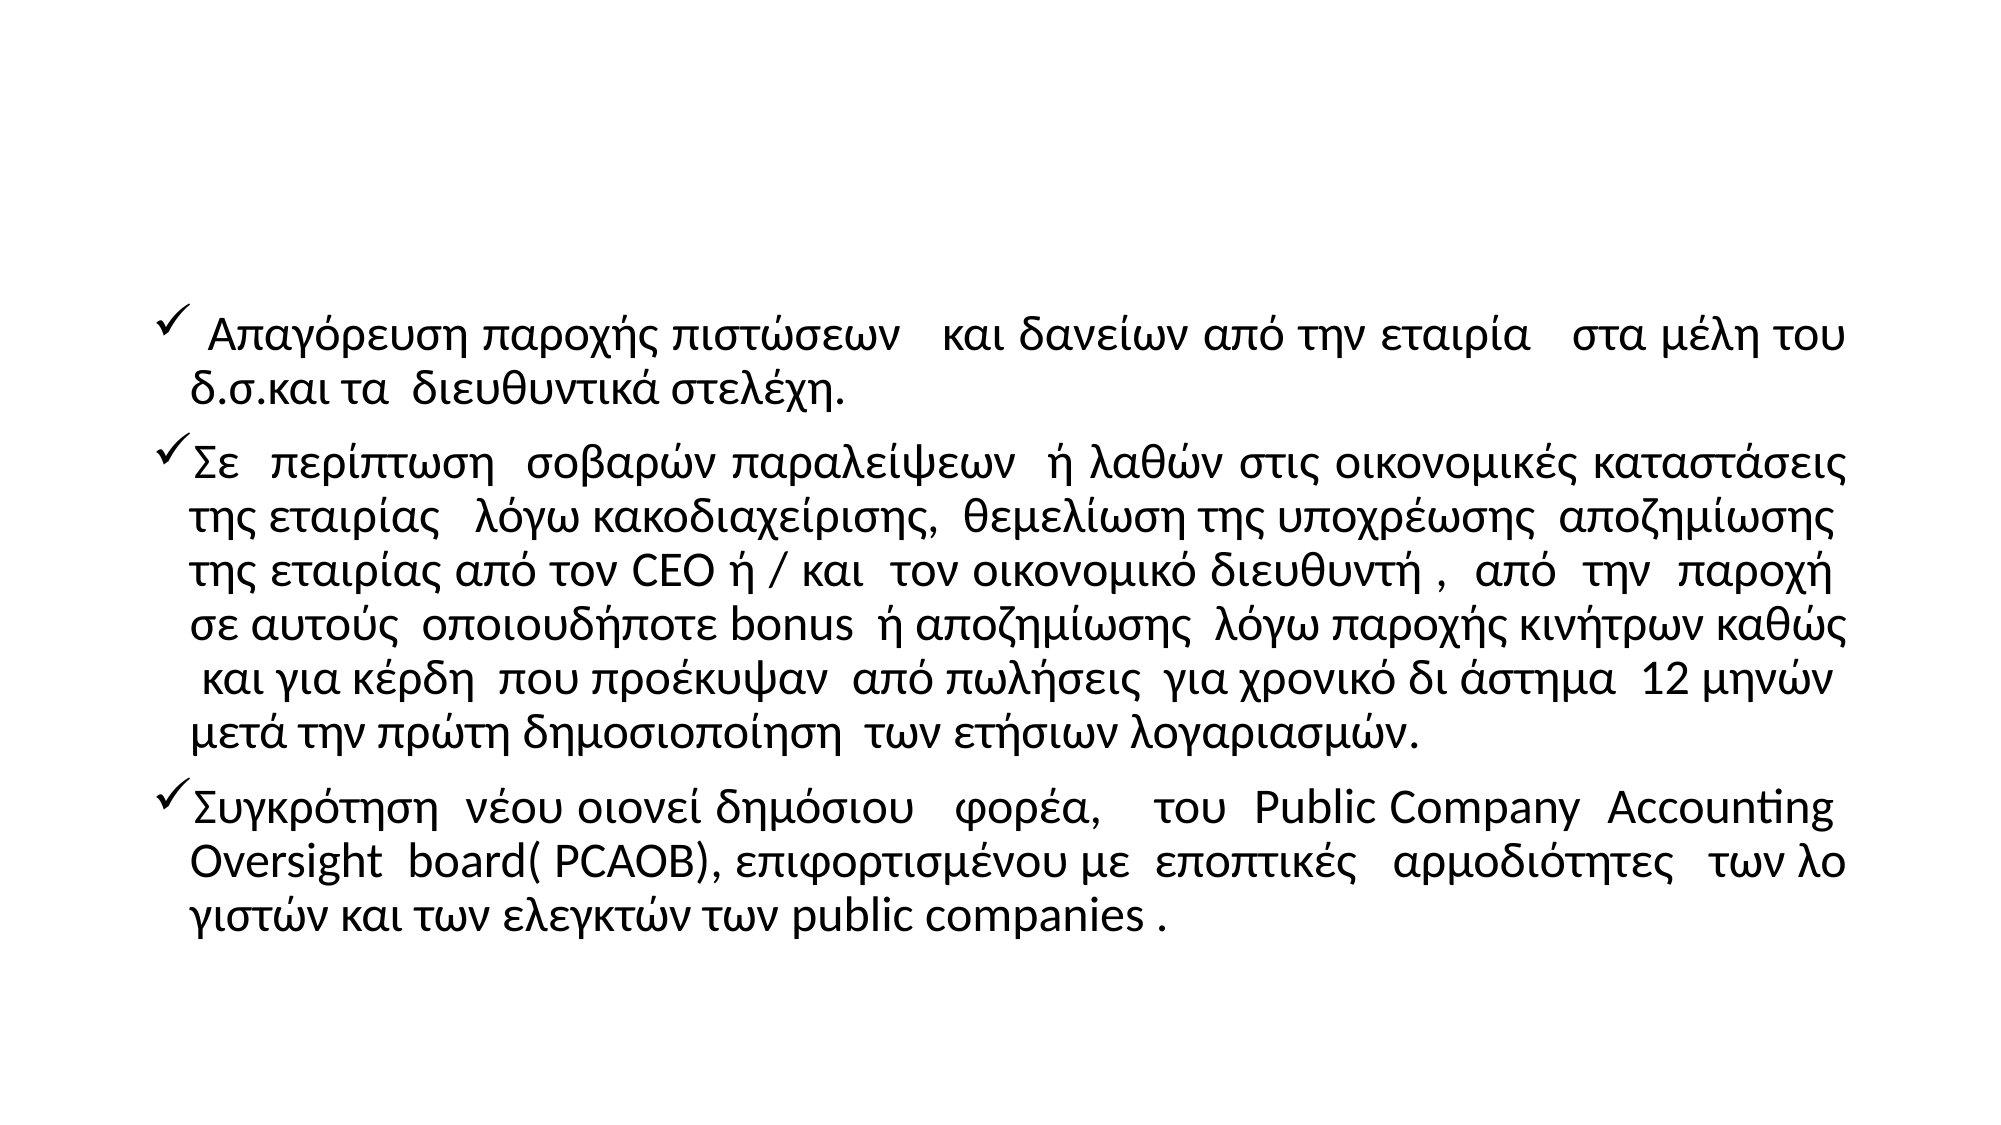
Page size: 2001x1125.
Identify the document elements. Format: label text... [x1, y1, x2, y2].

list Απαγόρευση παροχής πιστώσεων και δανείων από την εταιρία στα μέλη του δ.σ.και τα διευθυντικά στελέχη. Σε περίπτωση σοβαρών παραλείψεων ή λαθών στις οικονομικές καταστάσεις της εταιρίας λόγω κακοδιαχείρισης, θεμελίωση της υποχρέωσης αποζημίωσης της εταιρίας από τον CEO ή / και τον οικονομικό διευθυντή , από την παροχή σε αυτούς οποιουδήποτε bonus ή αποζημίωσης λόγω παροχής κινήτρων καθώς και για κέρδη που προέκυψαν από πωλήσεις για χρονικό δι άστημα 12 μηνών μετά την πρώτη δημοσιοποίηση των ετήσιων λογαριασμών. Συγκρότηση νέου οιονεί δημόσιου φορέα, του Public Company Accounting Oversight board( PCAOB), επιφορτισμένου με εποπτικές αρμοδιότητες των λο γιστών και των ελεγκτών των public companies . [137, 299, 1863, 1014]
